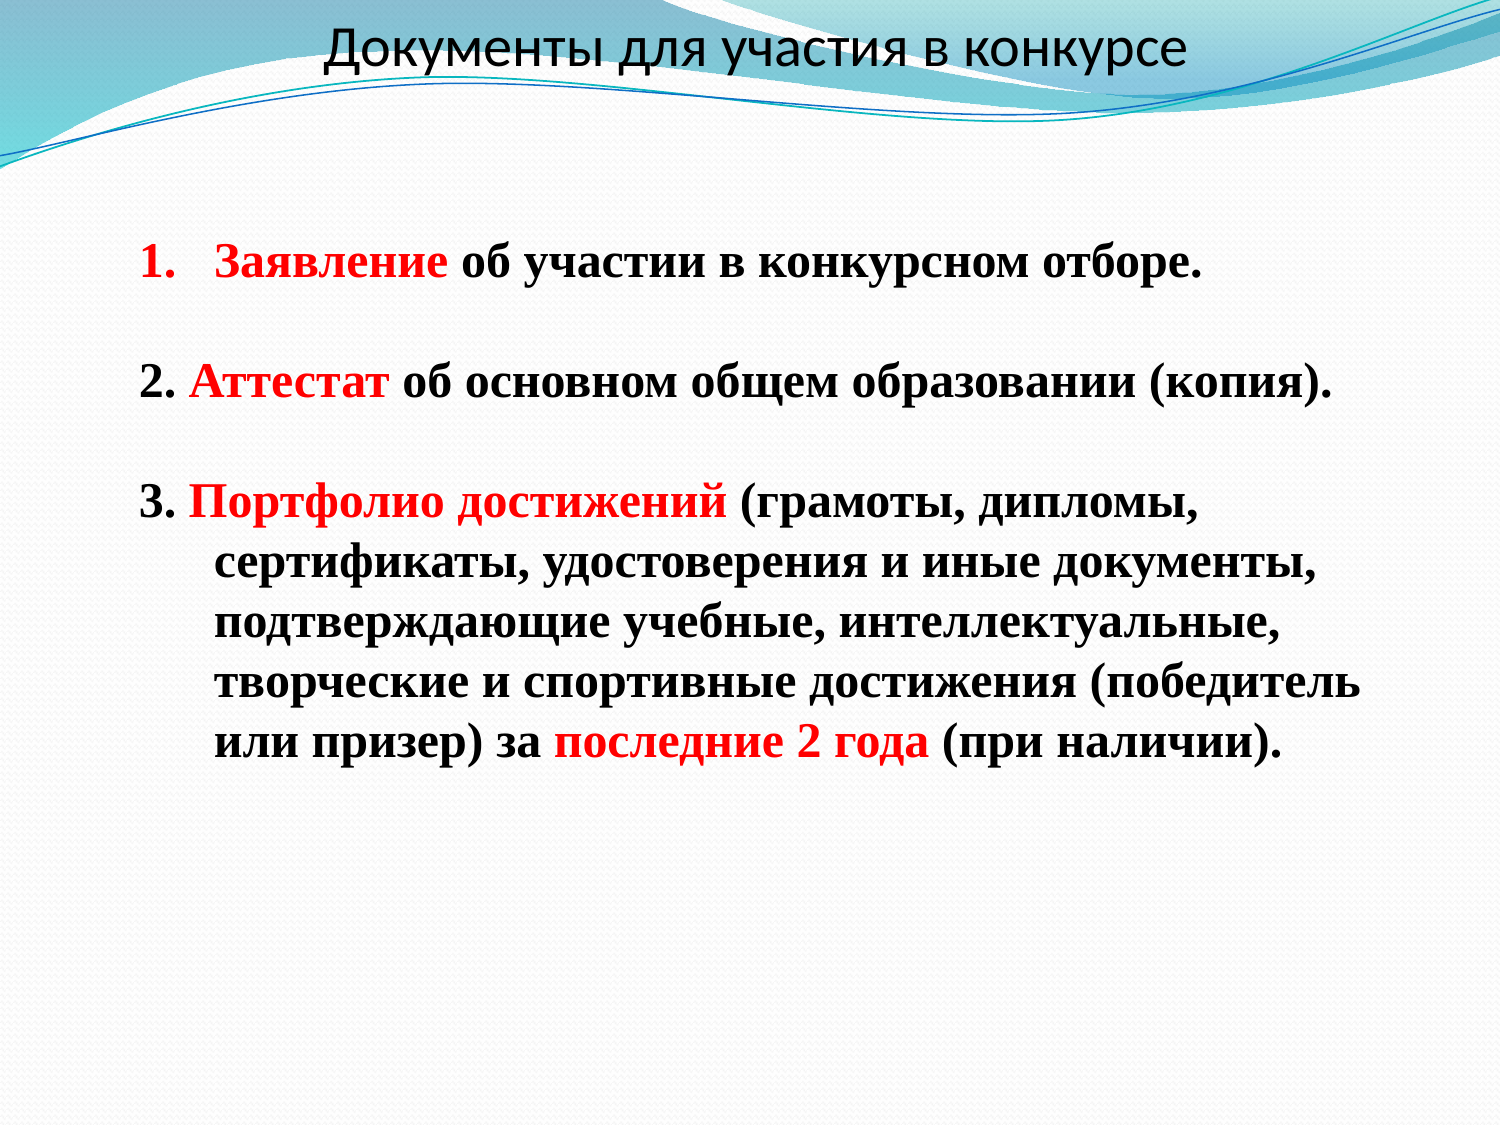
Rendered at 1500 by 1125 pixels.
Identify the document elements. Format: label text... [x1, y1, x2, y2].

title Документы для участия в конкурсе [74, 0, 1438, 79]
text_box Заявление об участии в конкурсном отборе. 2. Аттестат об основном общем образовании (копия). 3. Портфолио достижений (грамоты, дипломы, сертификаты, удостоверения и иные документы, подтверждающие учебные, интеллектуальные, творческие и спортивные достижения (победитель или призер) за последние 2 года (при наличии). [123, 219, 1400, 775]
